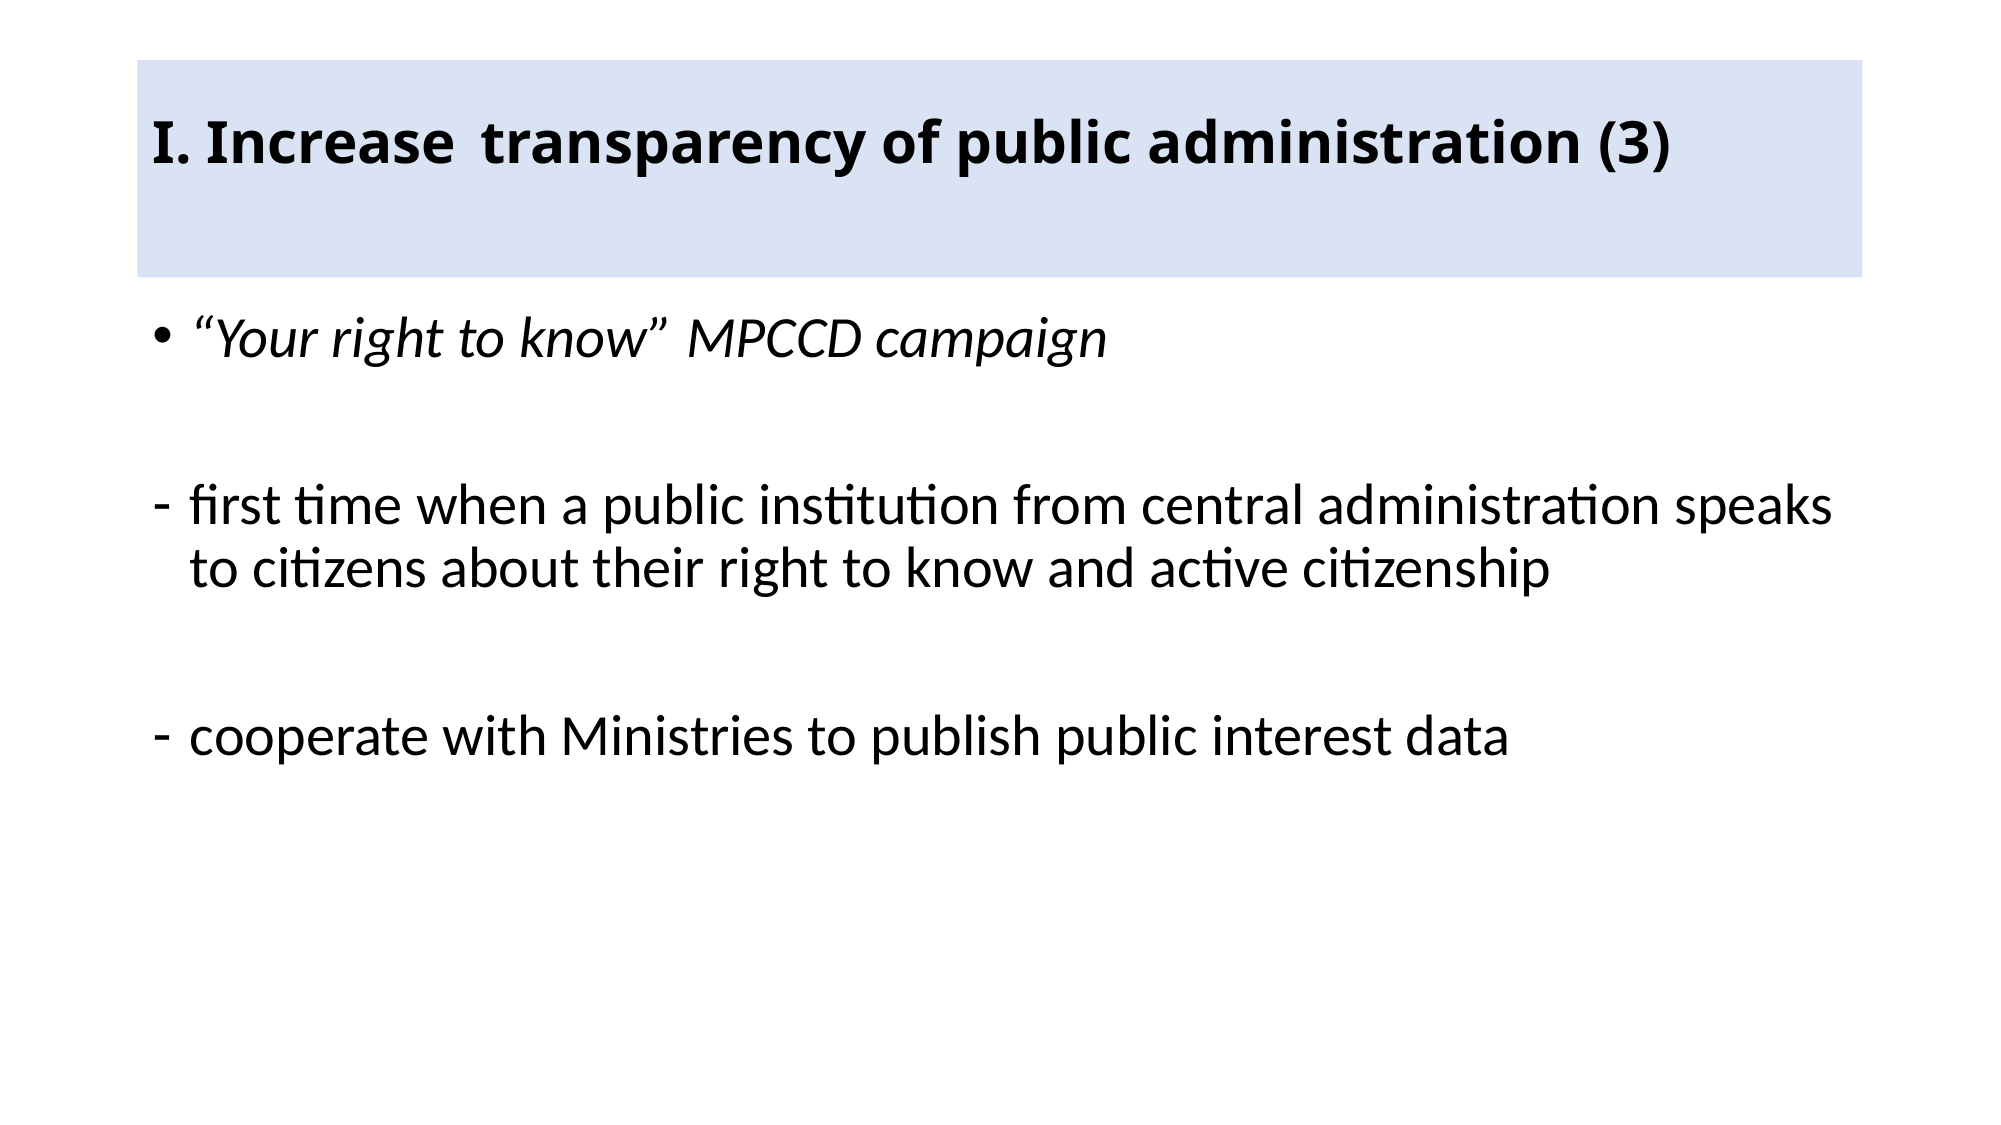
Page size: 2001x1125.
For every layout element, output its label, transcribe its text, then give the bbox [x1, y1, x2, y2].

list “Your right to know” MPCCD campaign first time when a public institution from central administration speaks to citizens about their right to know and active citizenship cooperate with Ministries to publish public interest data [137, 299, 1863, 1014]
title I. Increase transparency of public administration (3) [137, 59, 1863, 278]
